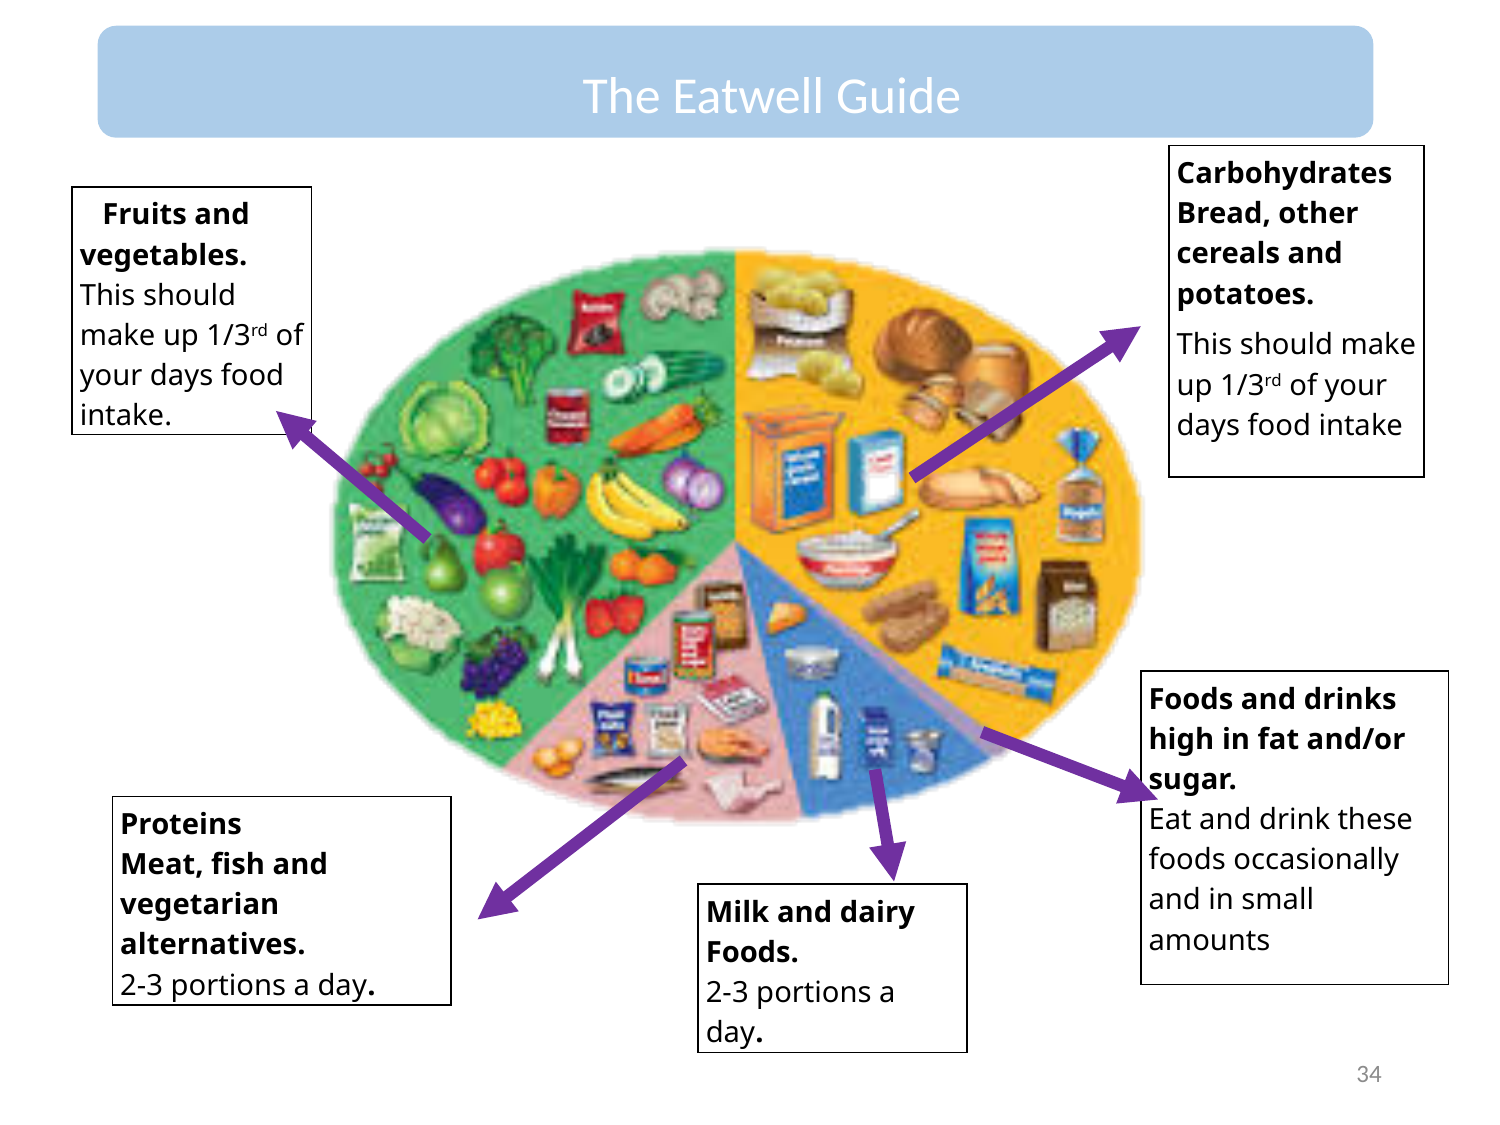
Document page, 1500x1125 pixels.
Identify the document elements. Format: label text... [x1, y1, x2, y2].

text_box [981, 732, 1158, 800]
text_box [477, 760, 684, 920]
text_box Foods and drinks high in fat and/or sugar. Eat and drink these foods occasionally and in small amounts [1140, 670, 1449, 985]
text_box Proteins Meat, fish and vegetarian alternatives. 2-3 portions a day. [112, 796, 452, 1005]
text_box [275, 410, 428, 539]
text_box Milk and dairy Foods. 2-3 portions a day. [698, 907, 967, 1053]
slide_number 34 [1059, 1042, 1397, 1103]
picture [217, 199, 1260, 907]
text_box The Eatwell Guide [368, 54, 1176, 132]
text_box Fruits and vegetables. This should make up 1/3rd of your days food intake. [71, 186, 312, 435]
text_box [911, 326, 1141, 479]
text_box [874, 769, 894, 882]
text_box Carbohydrates Bread, other cereals and potatoes. This should make up 1/3rd of your days food intake [1168, 145, 1425, 477]
text_box [97, 25, 1374, 138]
